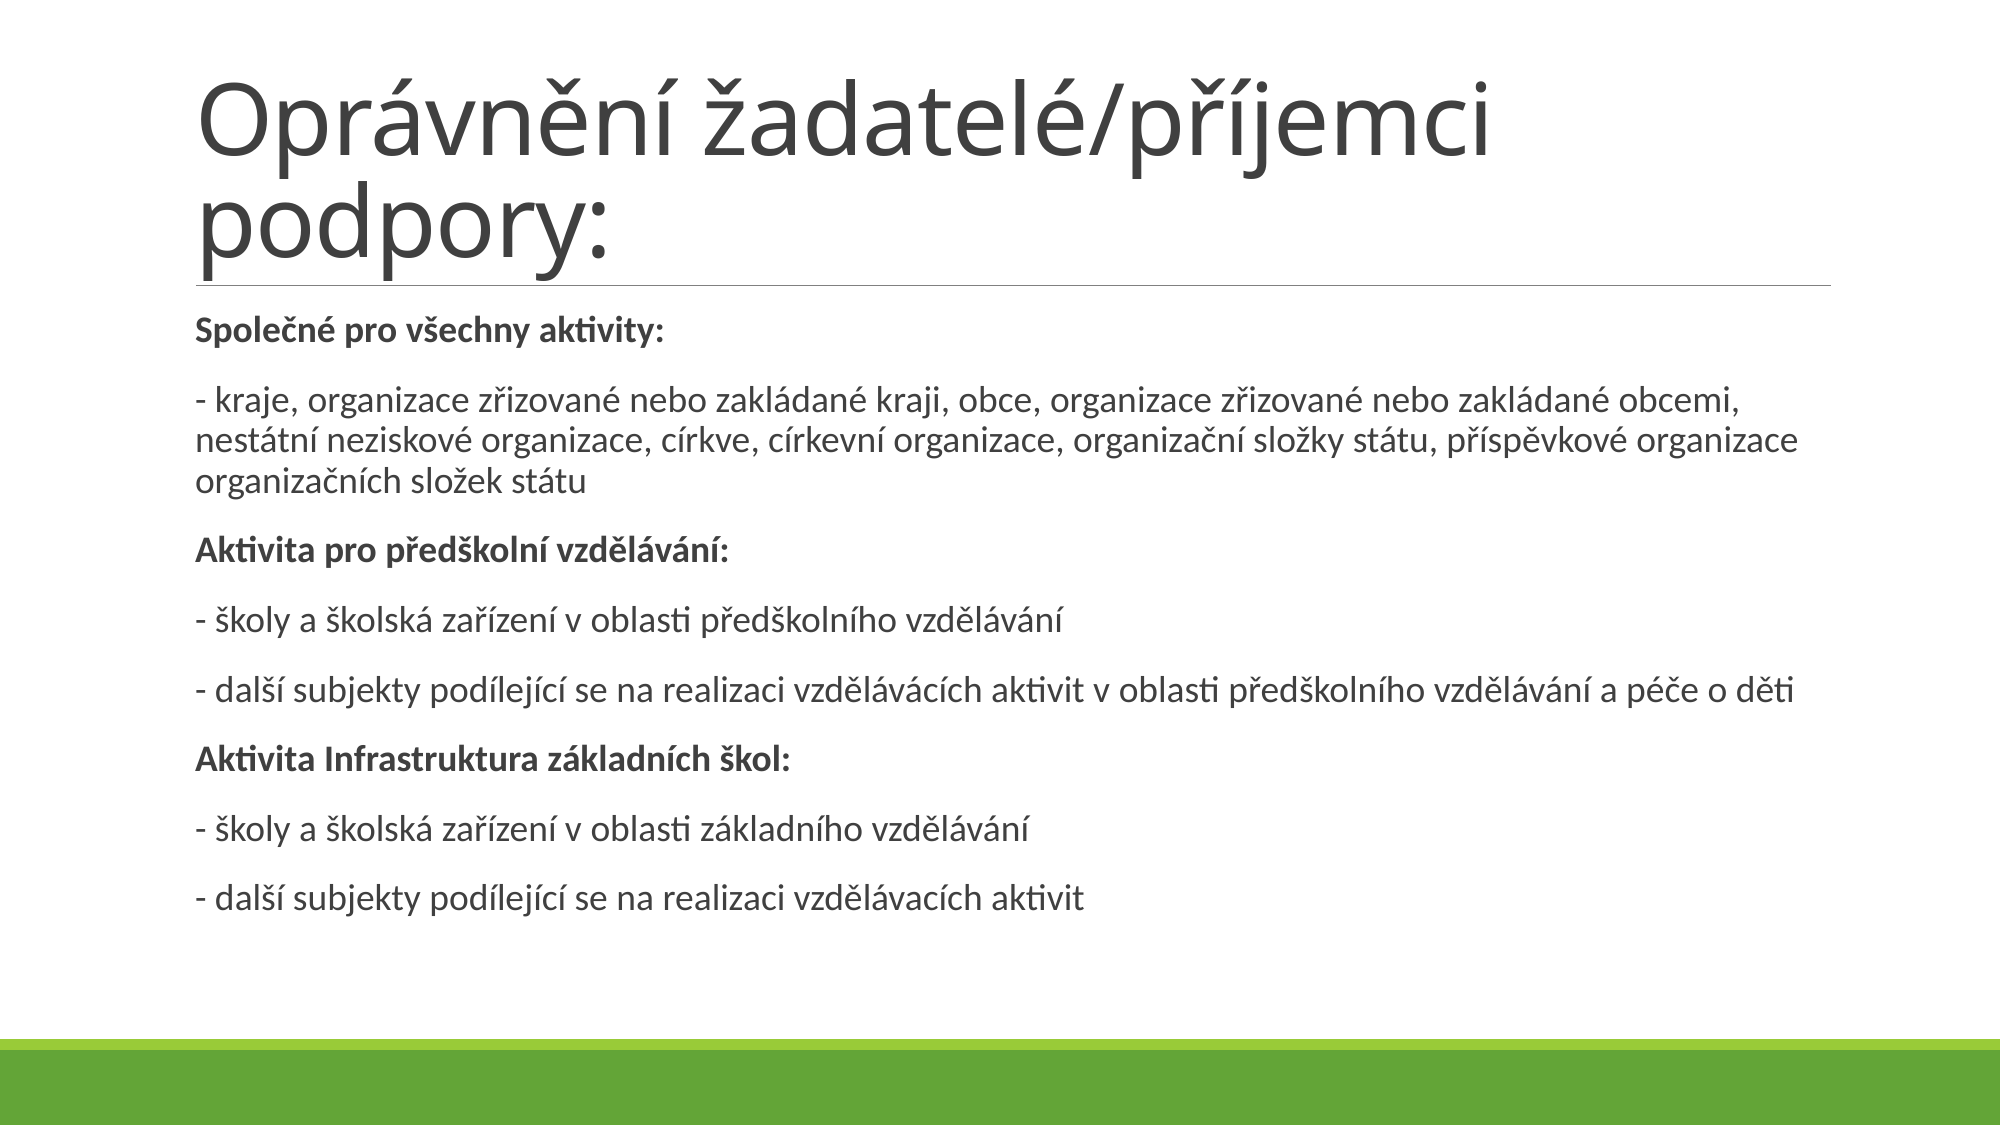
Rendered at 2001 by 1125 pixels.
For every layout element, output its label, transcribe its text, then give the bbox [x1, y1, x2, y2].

title Oprávnění žadatelé/příjemci podpory: [180, 47, 1830, 285]
list Společné pro všechny aktivity: - kraje, organizace zřizované nebo zakládané kraji, obce, organizace zřizované nebo zakládané obcemi, nestátní neziskové organizace, církve, církevní organizace, organizační složky státu, příspěvkové organizace organizačních složek státu Aktivita pro předškolní vzdělávání: - školy a školská zařízení v oblasti předškolního vzdělávání - další subjekty podílející se na realizaci vzdělávácích aktivit v oblasti předškolního vzdělávání a péče o děti Aktivita Infrastruktura základních škol: - školy a školská zařízení v oblasti základního vzdělávání - další subjekty podílející se na realizaci vzdělávacích aktivit [180, 302, 1830, 963]
